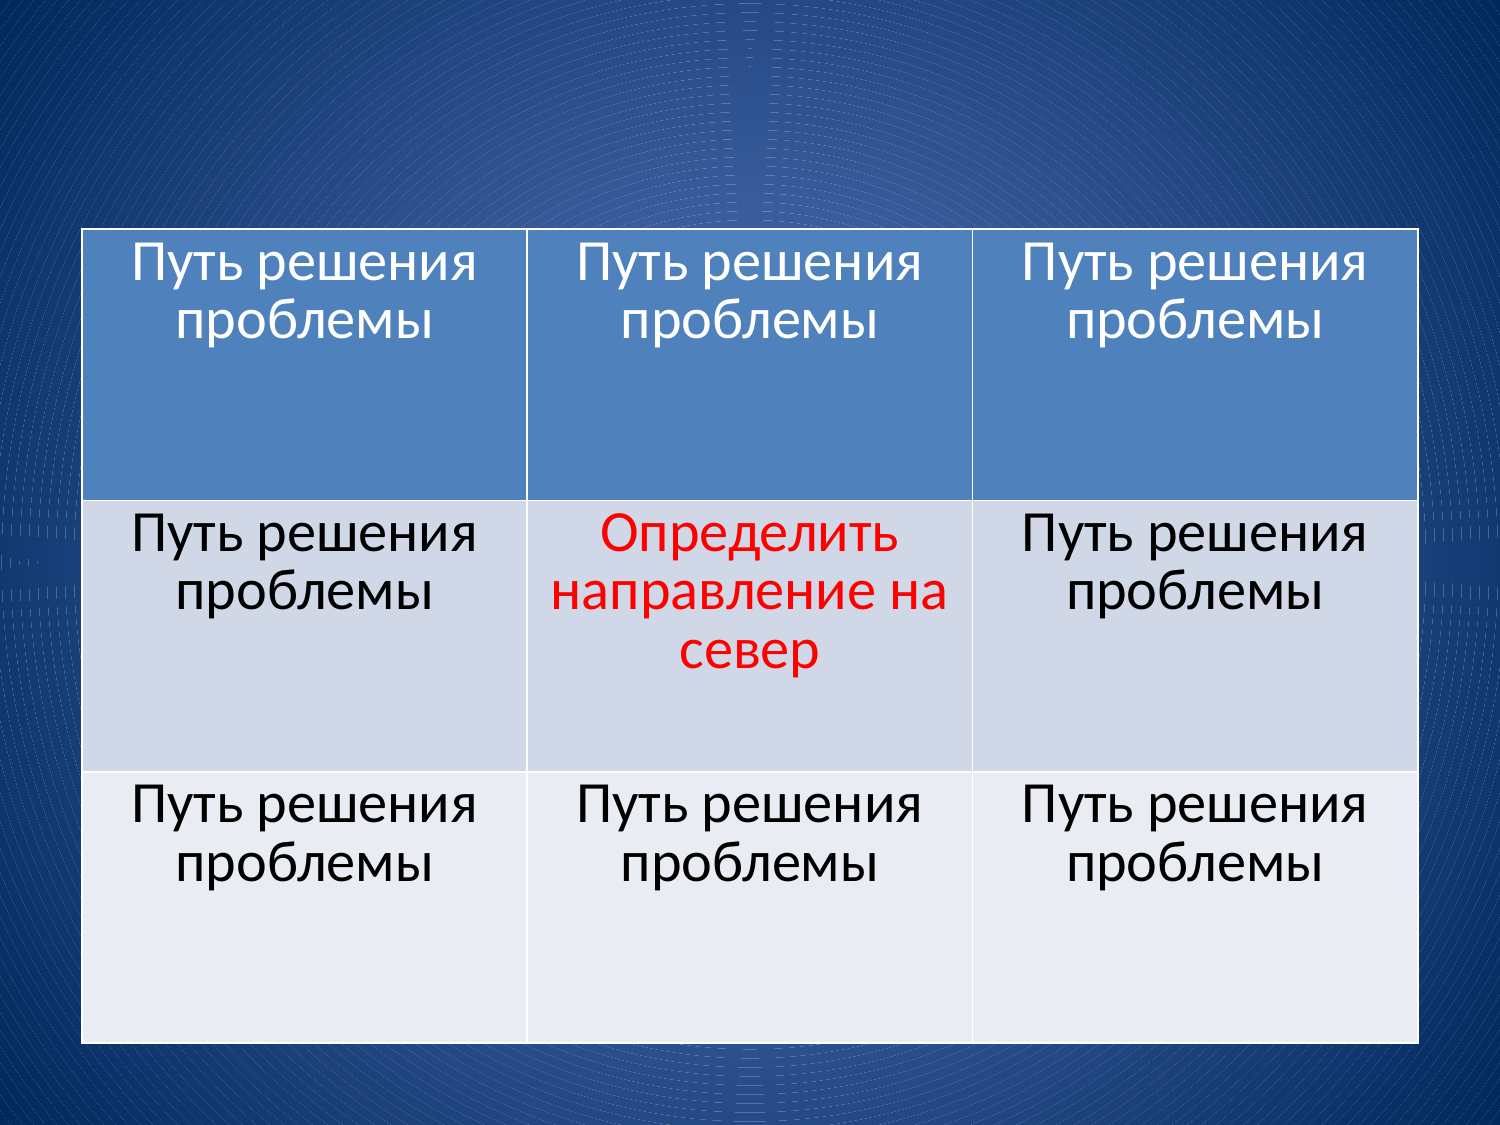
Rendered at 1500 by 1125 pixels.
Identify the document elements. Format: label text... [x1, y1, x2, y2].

table_cell Путь решения проблемы [973, 501, 1417, 771]
table_cell Путь решения проблемы [83, 501, 526, 771]
table_cell Определить направление на север [528, 501, 972, 771]
table_cell Путь решения проблемы [528, 773, 972, 1042]
table_header Путь решения проблемы [83, 230, 526, 500]
table_cell Путь решения проблемы [973, 773, 1417, 1042]
table_cell Путь решения проблемы [83, 773, 526, 1042]
table_header Путь решения проблемы [973, 230, 1417, 500]
table_header Путь решения проблемы [528, 230, 972, 500]
